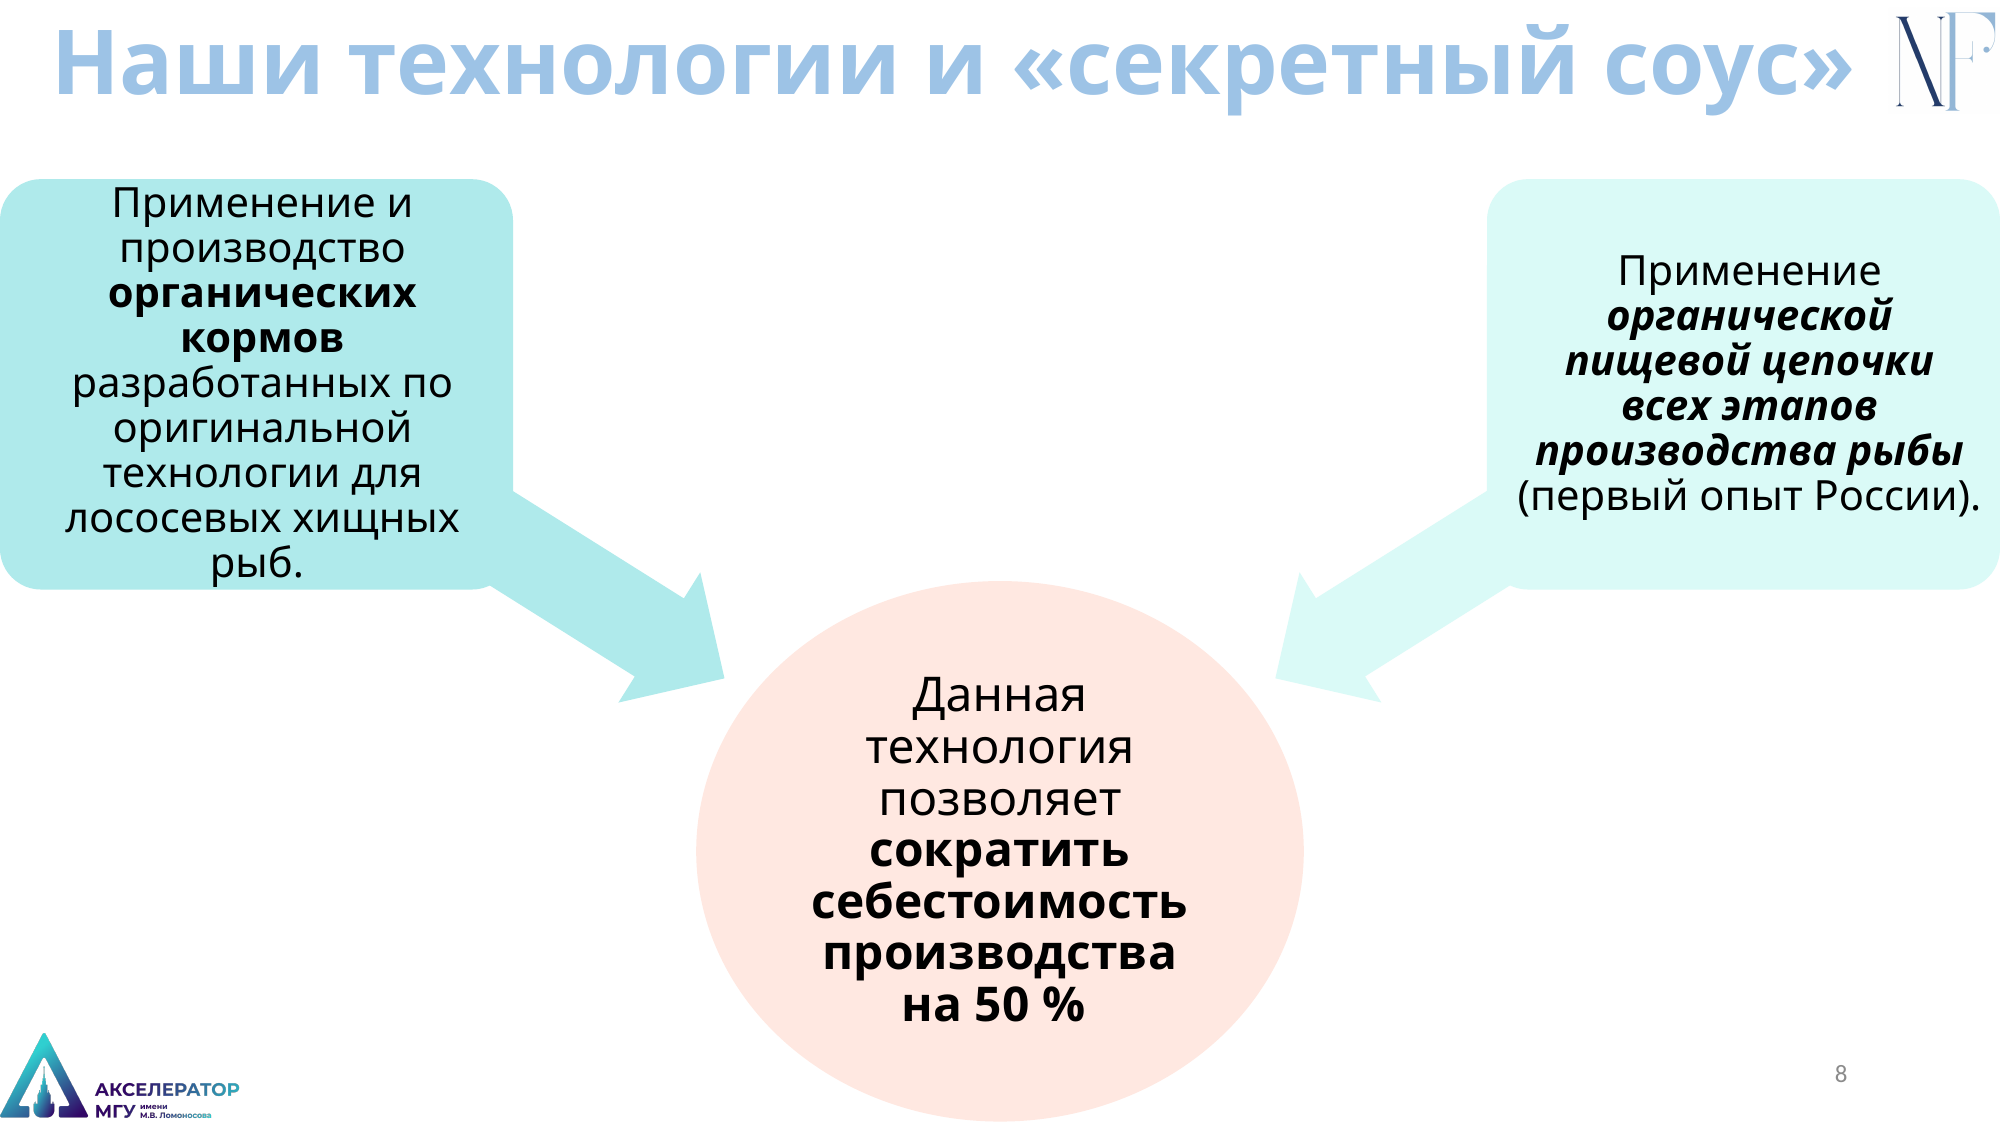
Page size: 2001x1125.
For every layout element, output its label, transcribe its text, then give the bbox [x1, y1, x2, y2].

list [0, 179, 2000, 1122]
picture [0, 1033, 245, 1122]
picture [1888, 7, 2000, 114]
title Наши технологии и «секретный соус» [36, 7, 1931, 122]
